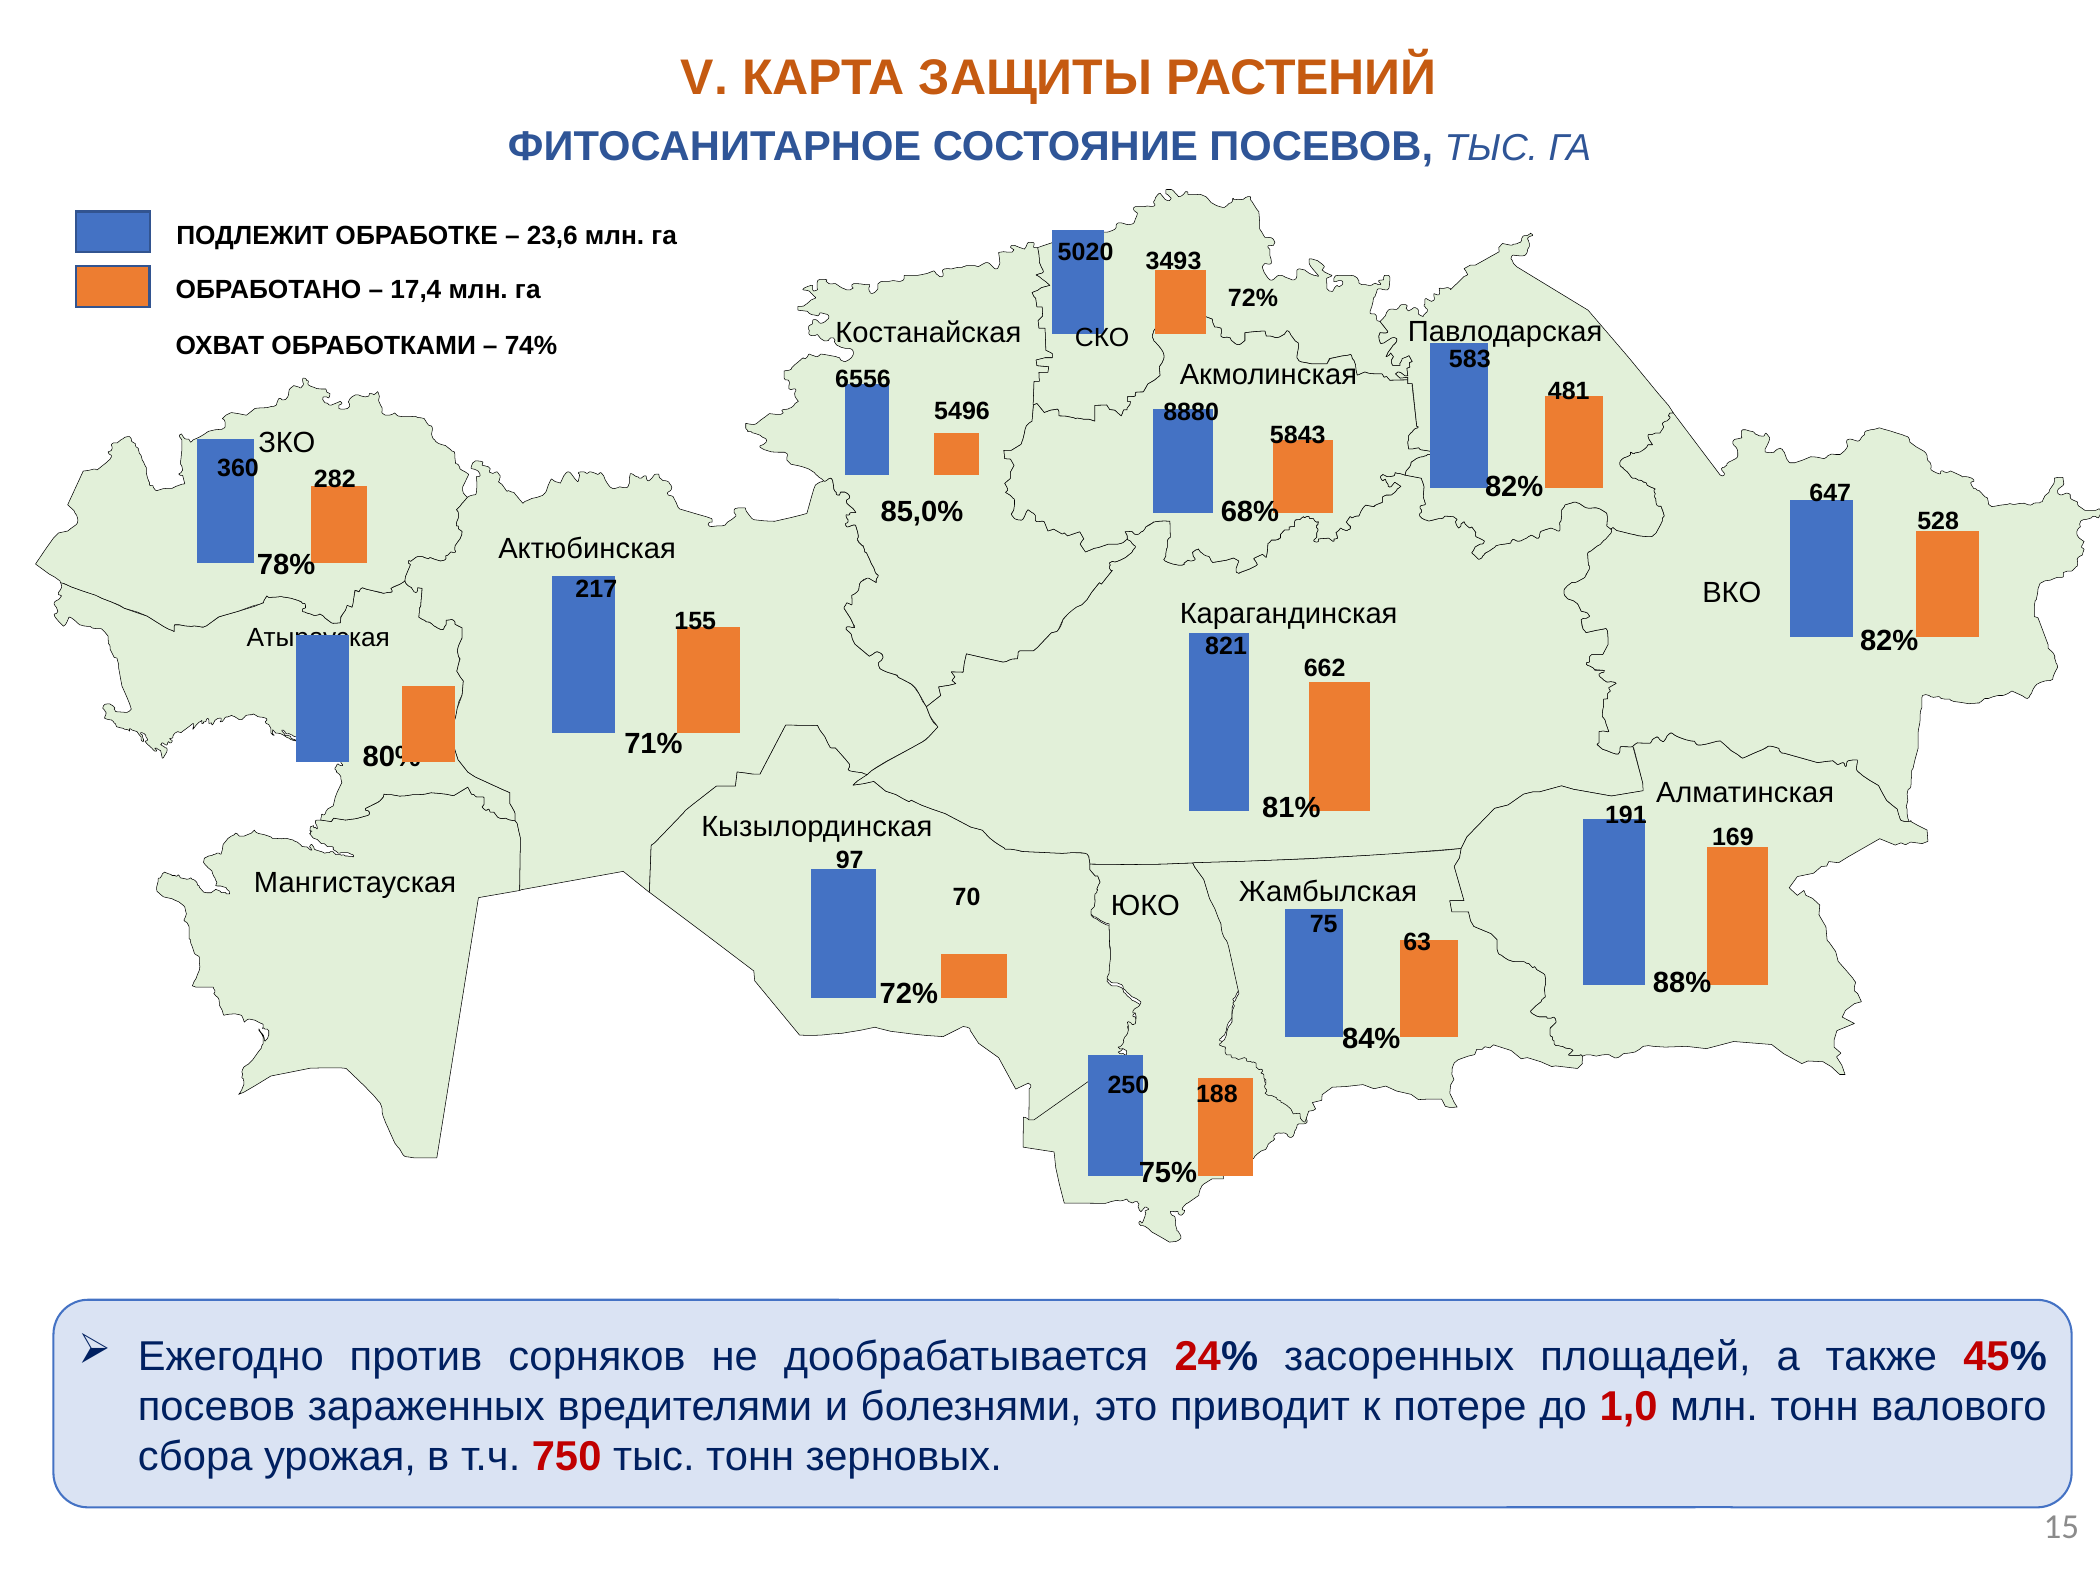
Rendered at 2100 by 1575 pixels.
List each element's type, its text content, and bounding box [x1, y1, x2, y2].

text_box ФИТОСАНИТАРНОЕ СОСТОЯНИЕ ПОСЕВОВ, ТЫС. ГА [0, 116, 2100, 177]
chart [1396, 326, 1637, 492]
chart [822, 330, 1001, 499]
chart [1547, 800, 1805, 989]
chart [1753, 475, 2016, 641]
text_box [35, 189, 2100, 1243]
chart [772, 839, 1045, 1002]
chart [264, 606, 487, 766]
text_box V. КАРТА ЗАЩИТЫ РАСТЕНИЙ [9, 37, 2100, 112]
chart [1055, 865, 1492, 1179]
chart [1117, 397, 1368, 516]
slide_number 15 [1621, 1483, 2094, 1567]
chart [1153, 615, 1405, 816]
text_box Ежегодно против сорняков не дообрабатывается 24% засоренных площадей, а также 45% посевов зараженных вредителями и болезнями, это приводит к потере до 1,0 млн. тонн валового сбора урожая, в т.ч. 750 тыс. тонн зерновых. [52, 1298, 2073, 1509]
chart [515, 547, 777, 737]
chart [1022, 209, 1237, 337]
chart [164, 409, 401, 567]
